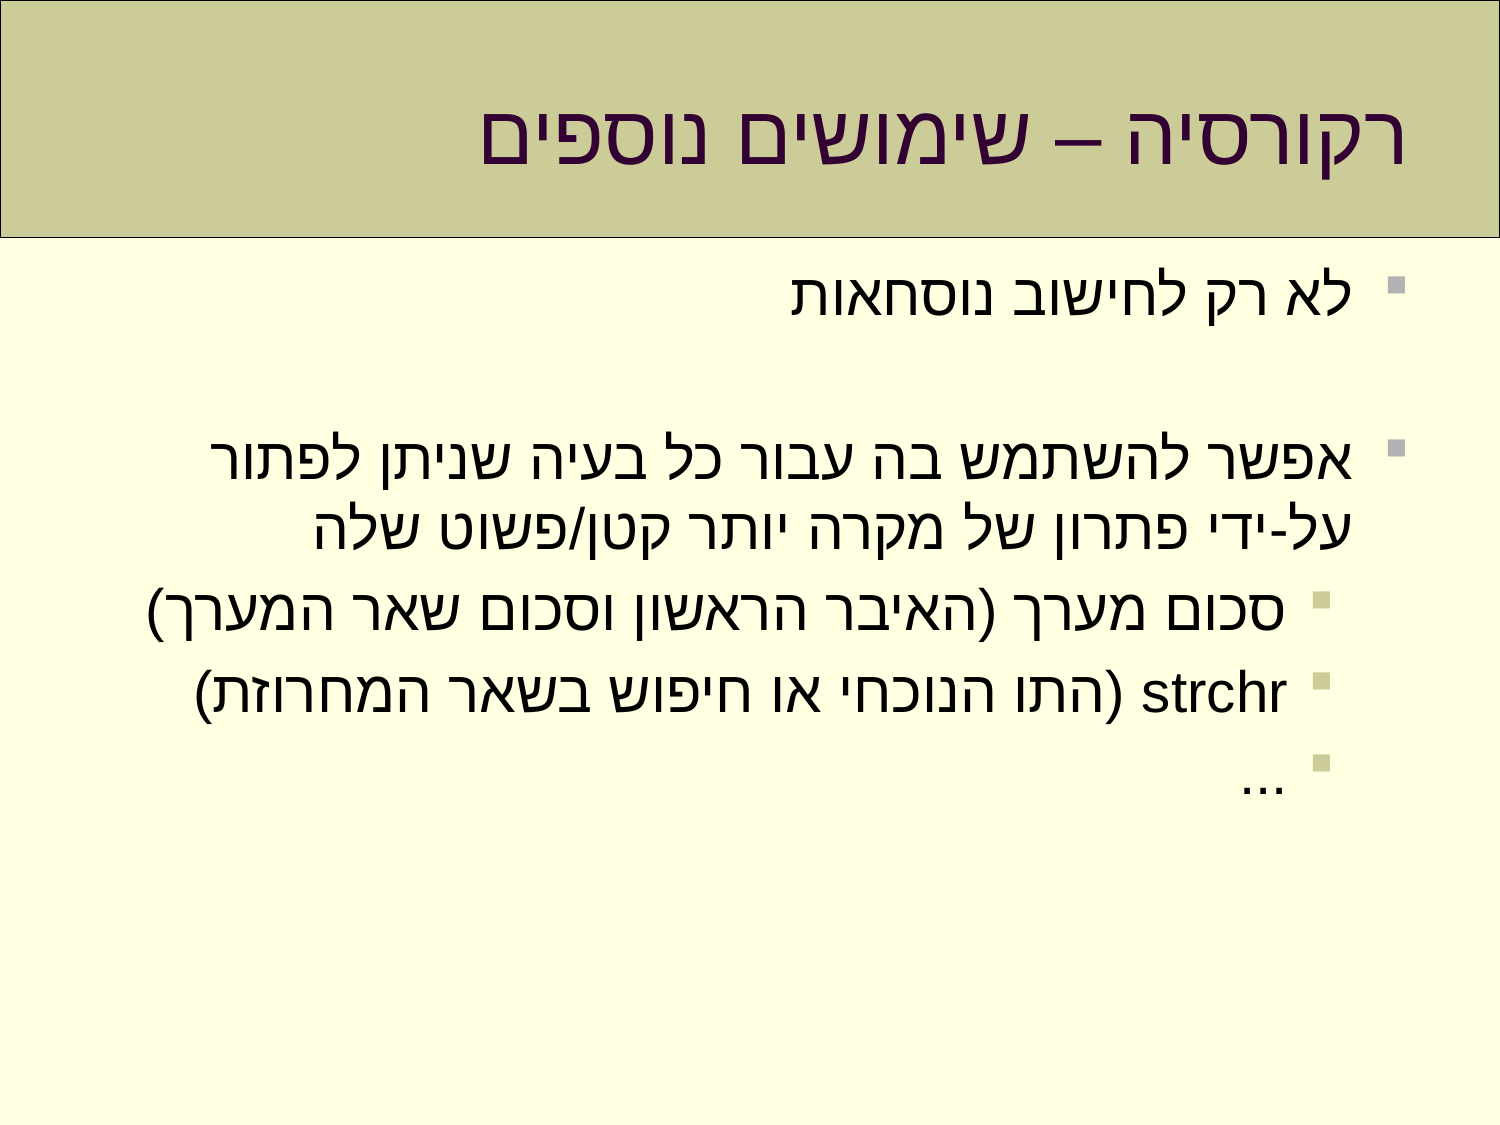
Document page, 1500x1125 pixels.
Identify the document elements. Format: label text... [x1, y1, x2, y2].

list לא רק לחישוב נוסחאות אפשר להשתמש בה עבור כל בעיה שניתן לפתור על-ידי פתרון של מקרה יותר קטן/פשוט שלה סכום מערך (האיבר הראשון וסכום שאר המערך) strchr (התו הנוכחי או חיפוש בשאר המחרוזת) ... [74, 249, 1426, 1051]
title רקורסיה – שימושים נוספים [74, 37, 1426, 226]
